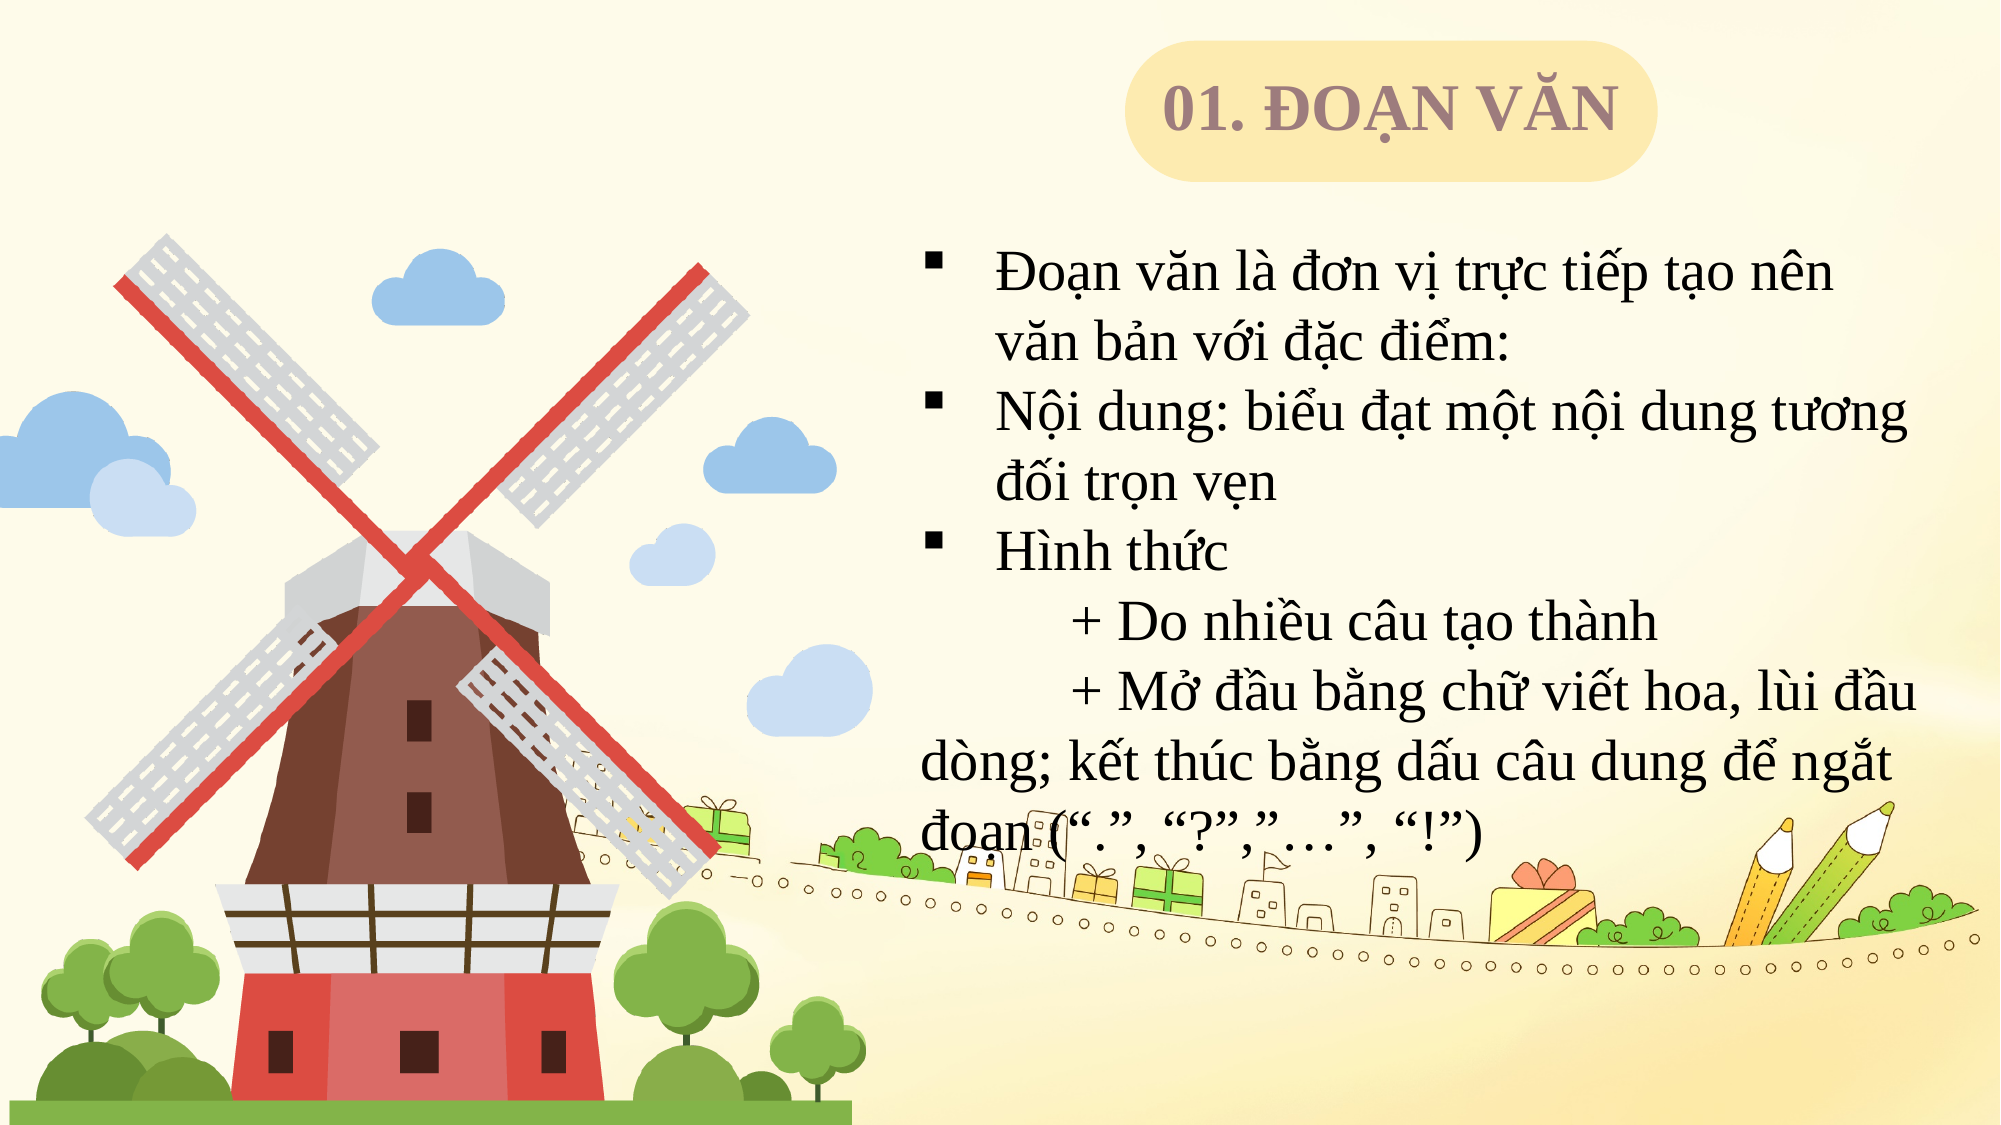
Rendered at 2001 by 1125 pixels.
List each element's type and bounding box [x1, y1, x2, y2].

picture [0, 72, 976, 1125]
text_box [0, 0, 2000, 1125]
